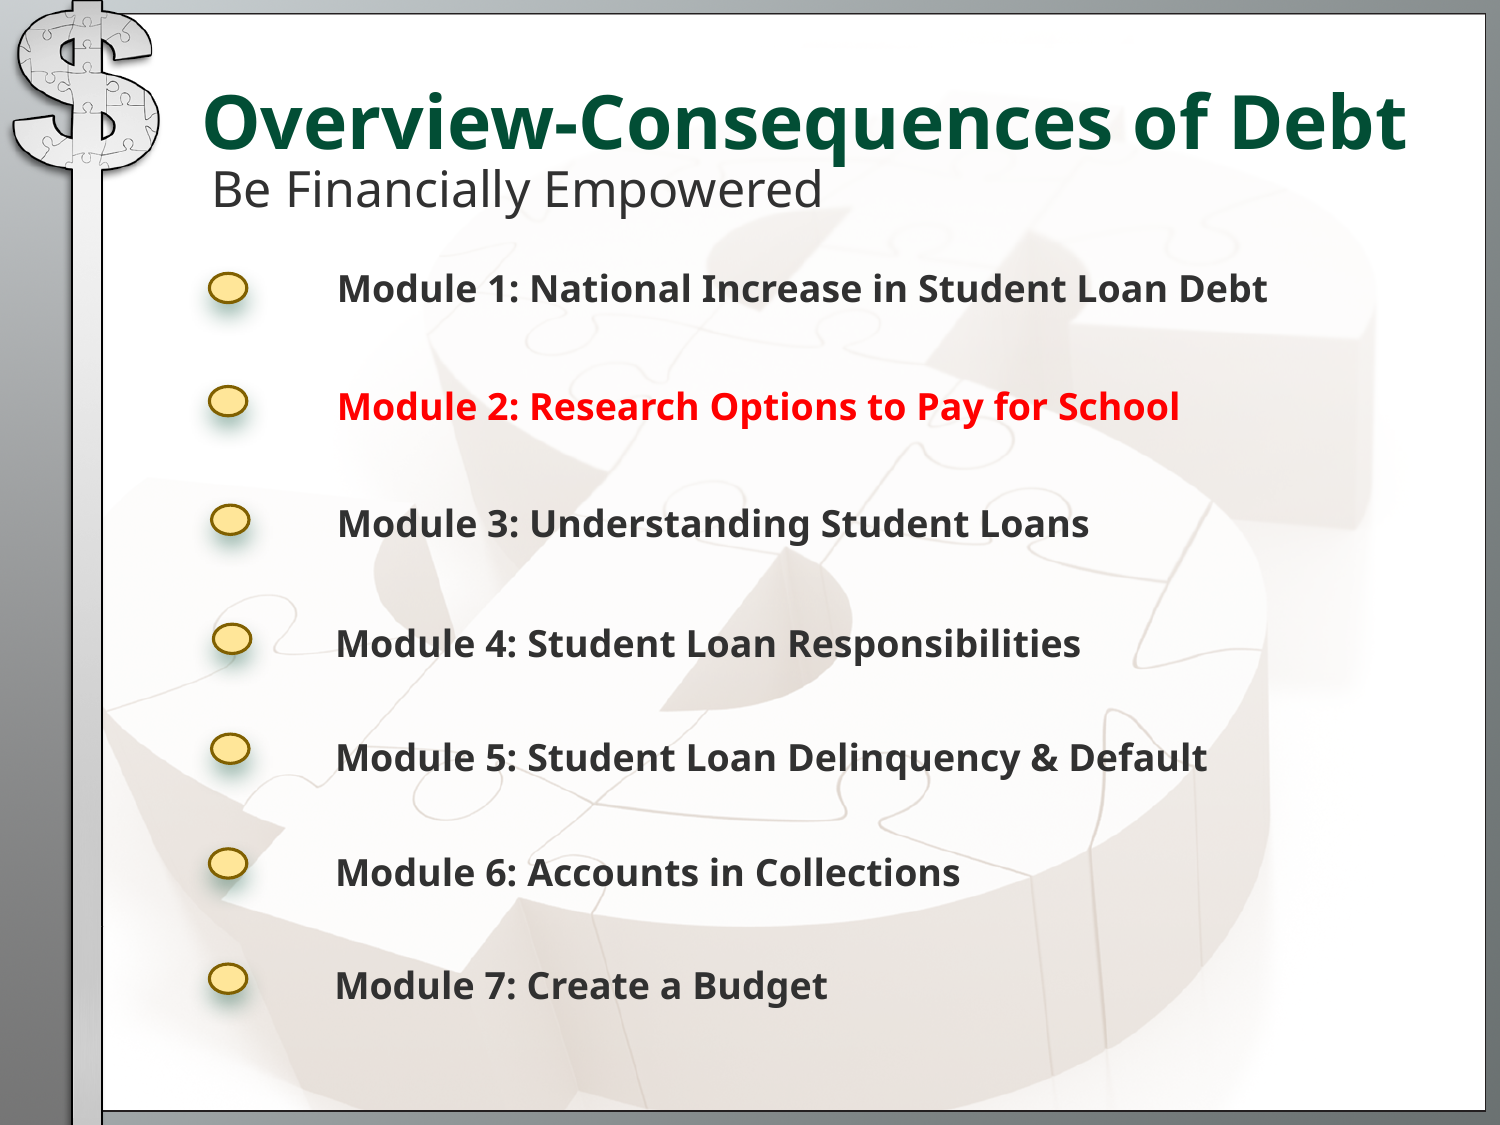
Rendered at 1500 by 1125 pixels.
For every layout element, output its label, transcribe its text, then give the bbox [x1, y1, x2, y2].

list Module 2: Research Options to Pay for School [312, 375, 1400, 513]
list Module 6: Accounts in Collections [310, 841, 1399, 980]
picture [0, 0, 1500, 1125]
list Module 3: Understanding Student Loans [312, 513, 1400, 631]
text_box Module 7: Create a Budget [310, 954, 1398, 1092]
title Overview-Consequences of Debt [186, 67, 1438, 173]
text_box [207, 847, 249, 880]
list Module 1: National Increase in Student Loan Debt [312, 257, 1400, 375]
list Module 5: Student Loan Delinquency & Default [310, 726, 1399, 841]
text_box [211, 622, 253, 656]
list Be Financially Empowered [196, 149, 1488, 225]
text_box [207, 962, 249, 995]
text_box [207, 384, 249, 418]
list Module 4: Student Loan Responsibilities [310, 612, 1399, 726]
text_box [209, 732, 251, 765]
text_box [209, 503, 251, 537]
text_box [207, 271, 249, 305]
